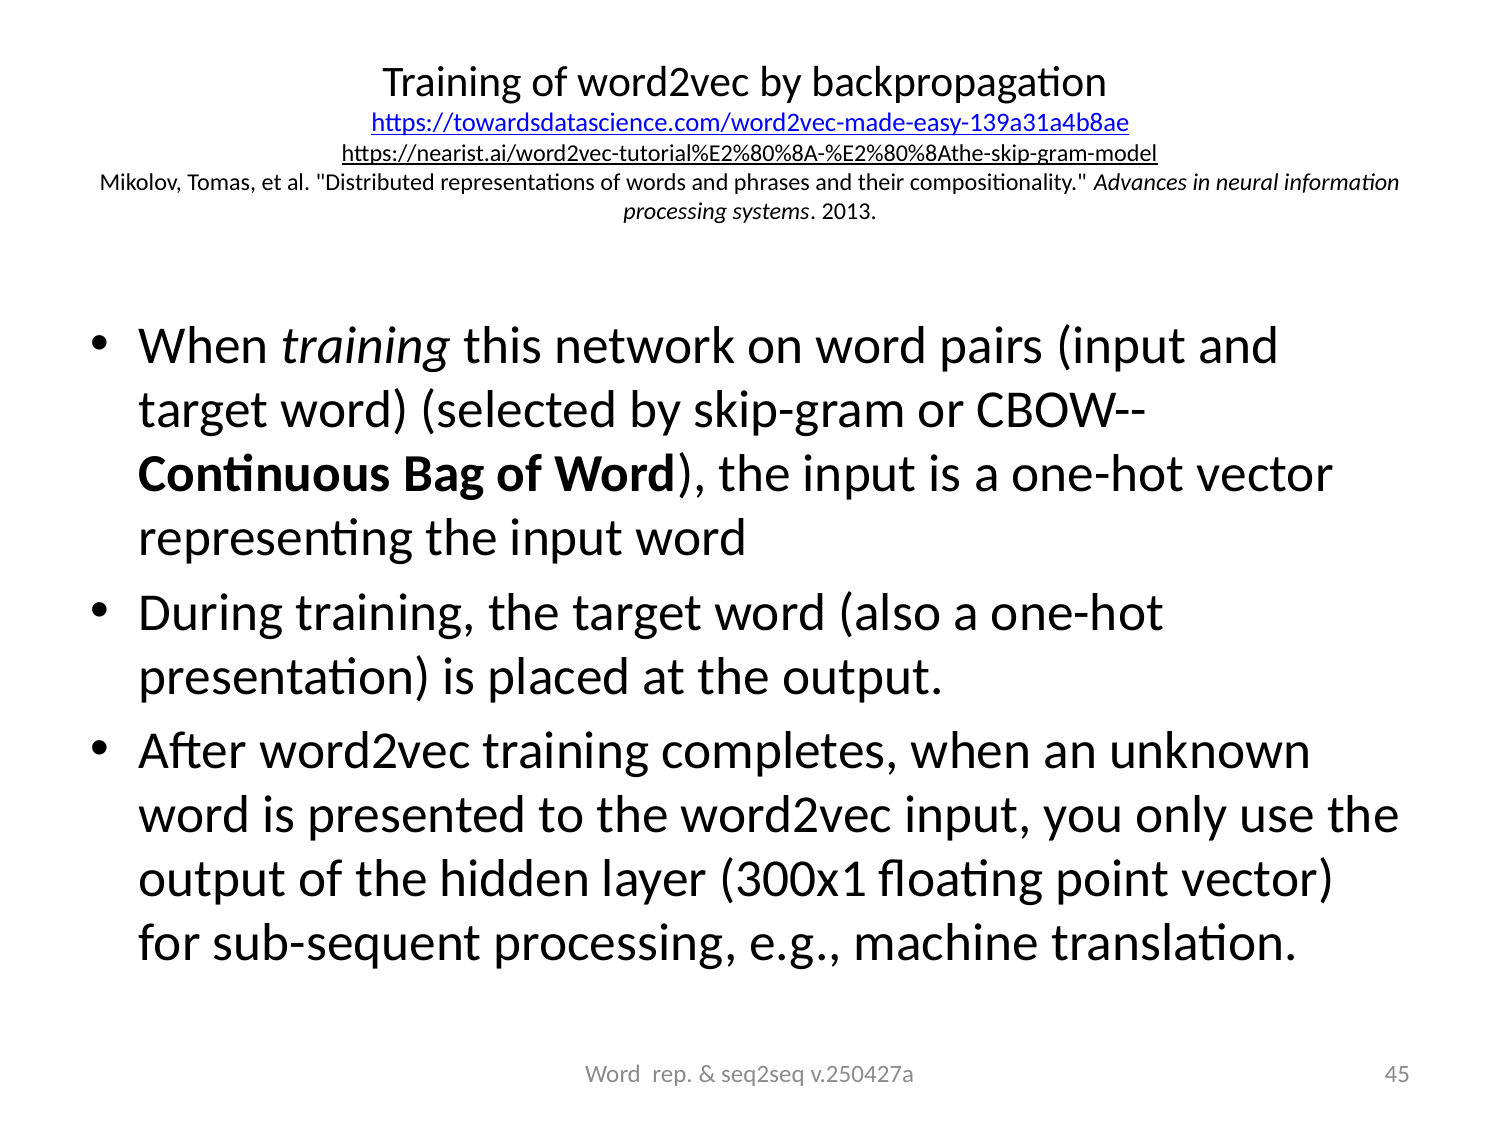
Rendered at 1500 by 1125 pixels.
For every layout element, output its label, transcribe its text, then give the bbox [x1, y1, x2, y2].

slide_number 45 [1074, 1042, 1425, 1103]
title Training of word2vec by backpropagation https://towardsdatascience.com/word2vec-made-easy-139a31a4b8ae https://nearist.ai/word2vec-tutorial%E2%80%8A-%E2%80%8Athe-skip-gram-model Mikolov, Tomas, et al. "Distributed representations of words and phrases and their compositionality." Advances in neural information processing systems. 2013. [75, 45, 1425, 233]
list When training this network on word pairs (input and target word) (selected by skip-gram or CBOW-- Continuous Bag of Word), the input is a one-hot vector representing the input word During training, the target word (also a one-hot presentation) is placed at the output. After word2vec training completes, when an unknown word is presented to the word2vec input, you only use the output of the hidden layer (300x1 floating point vector) for sub-sequent processing, e.g., machine translation. [75, 302, 1425, 1045]
footer Word rep. & seq2seq v.250427a [512, 1042, 988, 1103]
